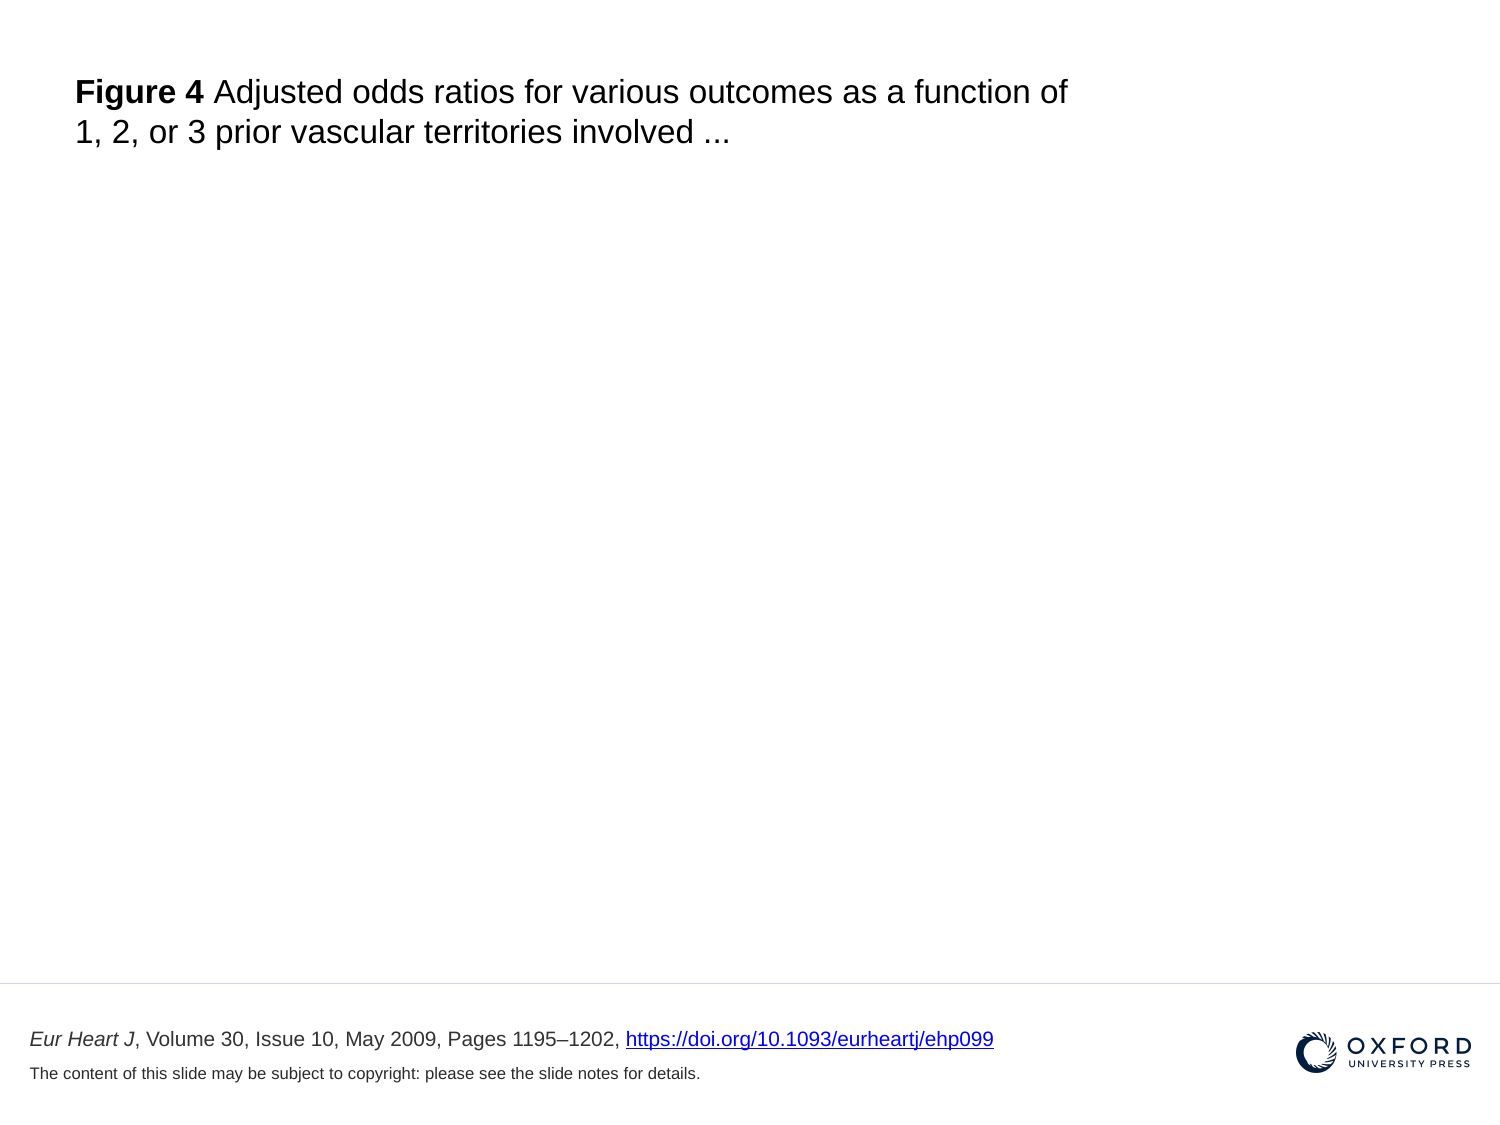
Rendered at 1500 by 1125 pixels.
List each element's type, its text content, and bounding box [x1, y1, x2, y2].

title Figure 4 Adjusted odds ratios for various outcomes as a function of 1, 2, or 3 prior vascular territories involved ... [75, 69, 1078, 171]
picture [1296, 1032, 1471, 1073]
footer Eur Heart J, Volume 30, Issue 10, May 2009, Pages 1195–1202, https://doi.org/10.1093/eurheartj/ehp099 The content of this slide may be subject to copyright: please see the slide notes for details. [0, 983, 1260, 1125]
